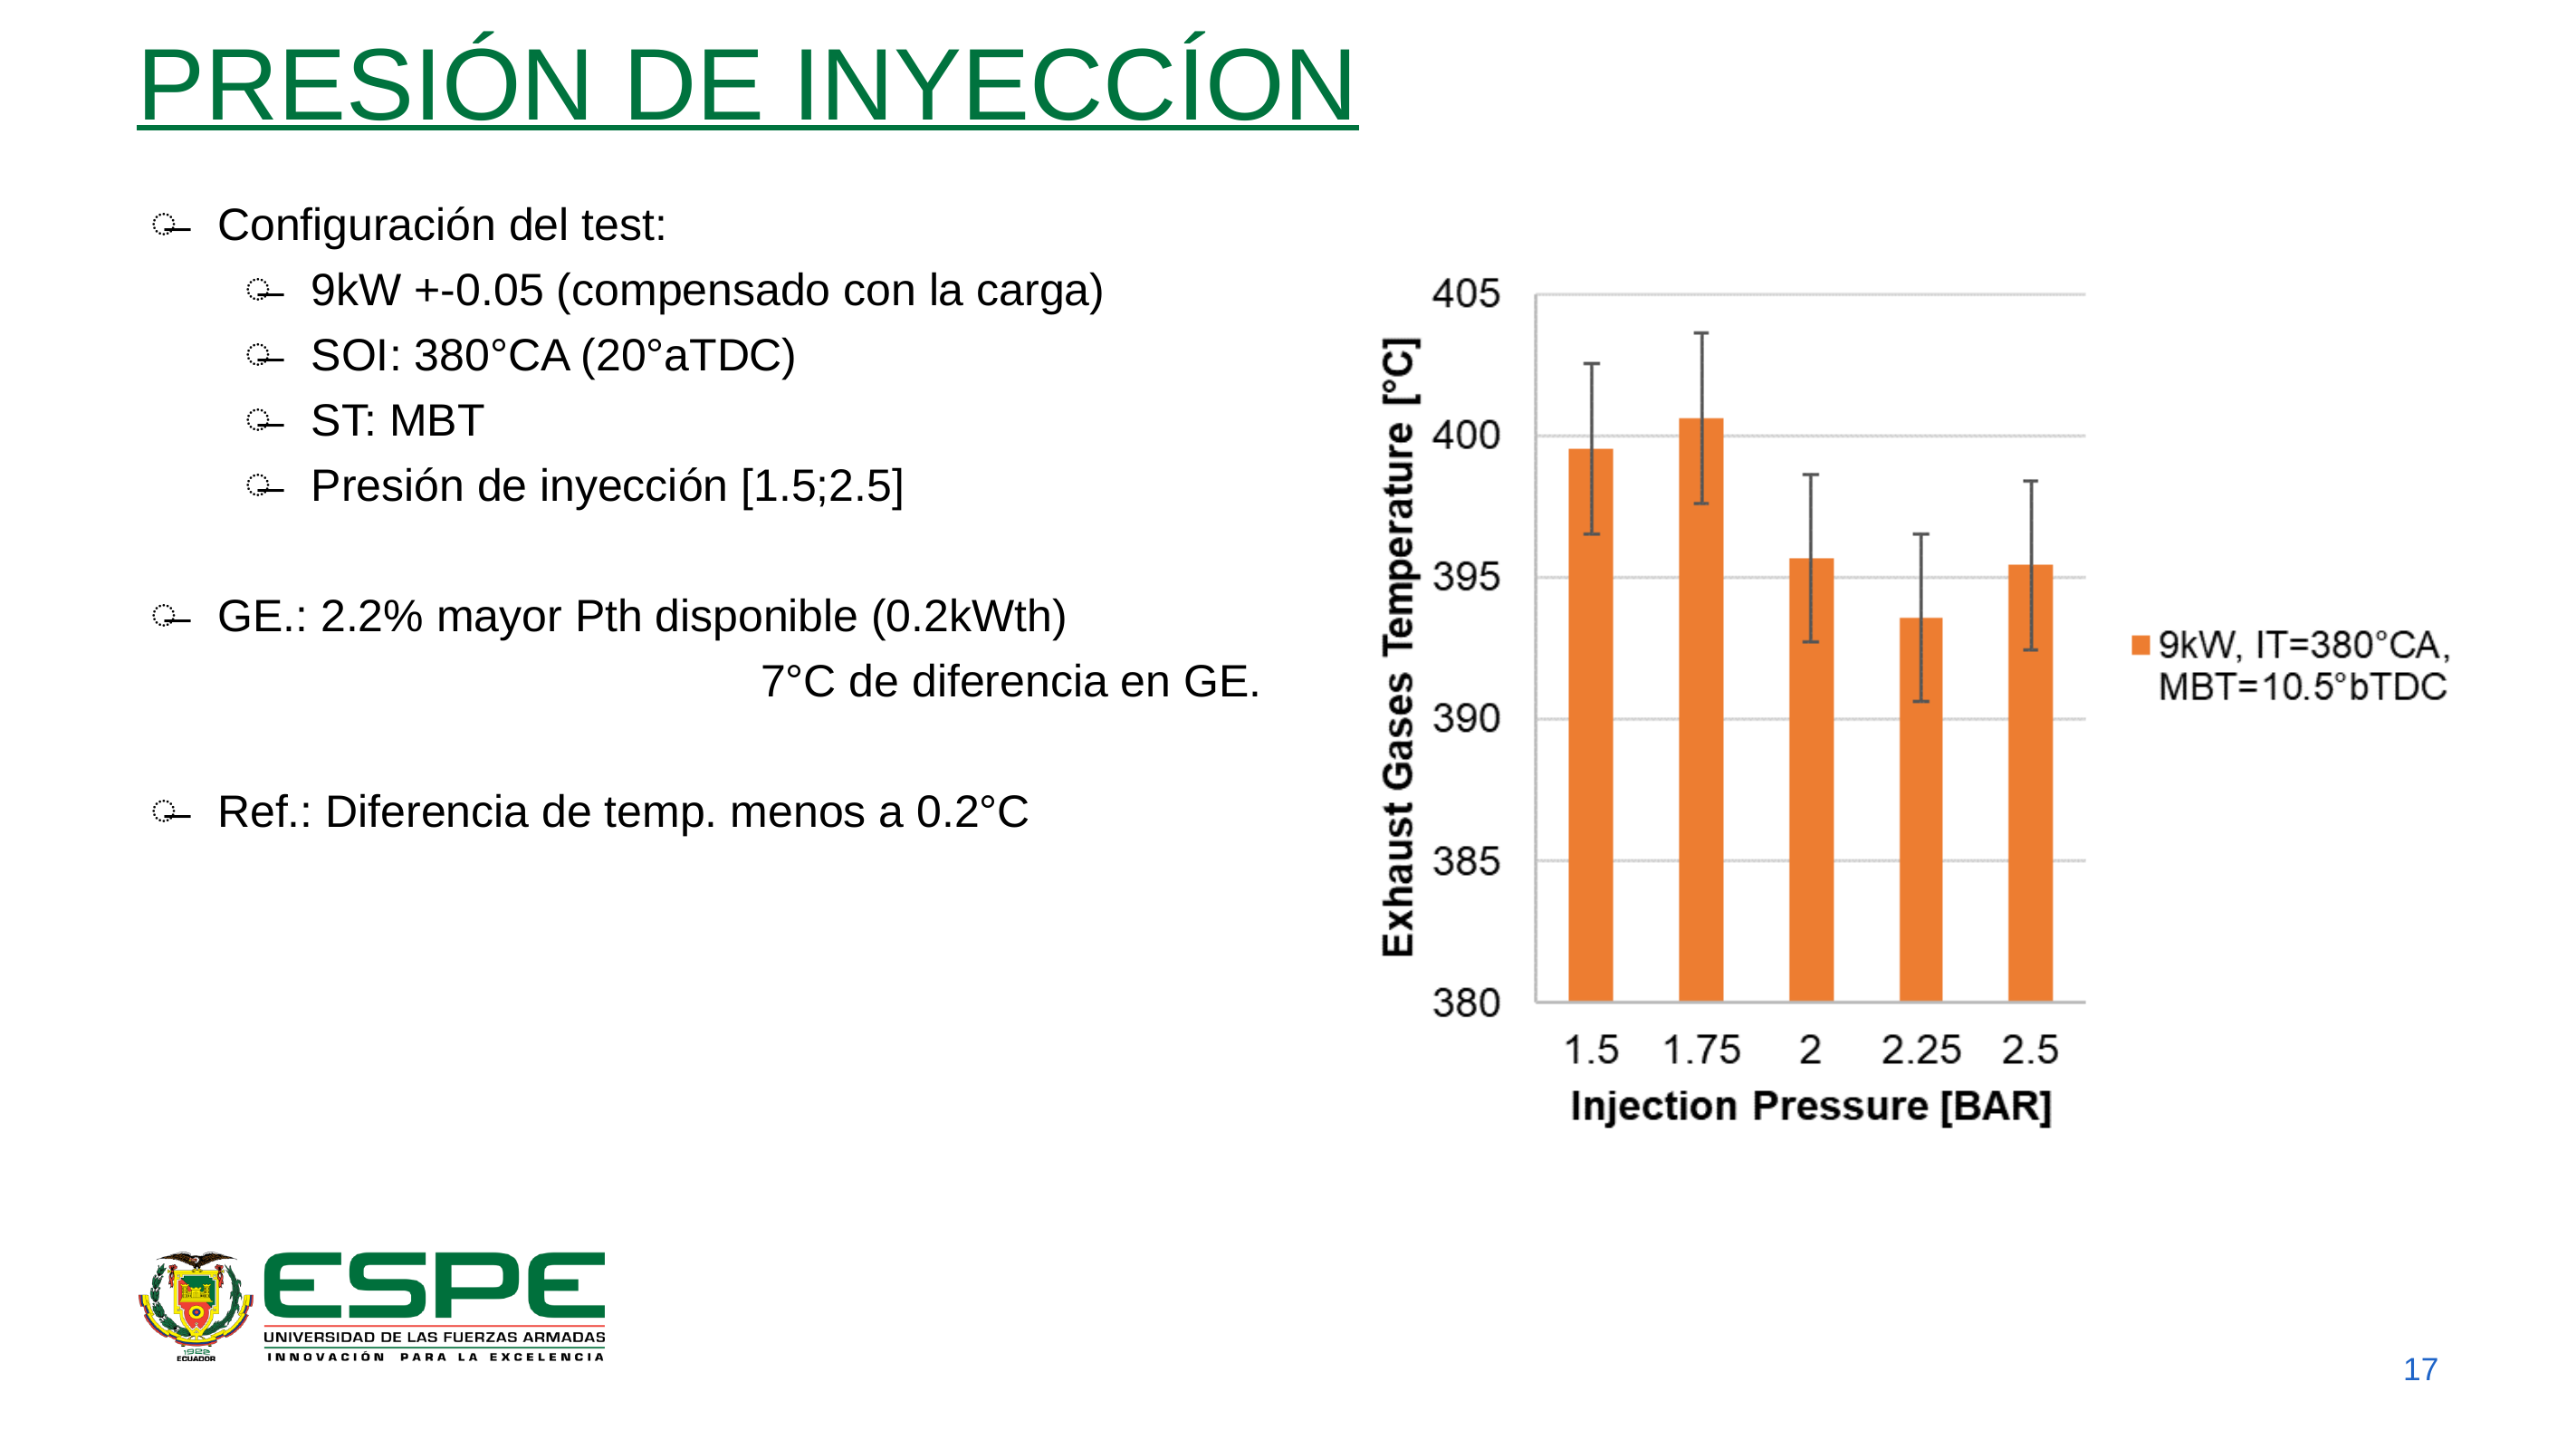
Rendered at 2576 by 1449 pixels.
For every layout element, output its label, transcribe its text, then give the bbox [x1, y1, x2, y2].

picture [1332, 254, 2496, 1170]
picture [139, 1252, 605, 1361]
title PresIÓN DE InYecCÍon [123, 20, 2456, 149]
list Configuración del test: 9kW +-0.05 (compensado con la carga) SOI: 380°CA (20°aTDC) ST: MBT Presión de inyección [1.5;2.5] GE.: 2.2% mayor Pth disponible (0.2kWth) 7°C de diferencia en GE. Ref.: Diferencia de temp. menos a 0.2°C [124, 177, 1288, 1173]
slide_number 17 [2315, 1329, 2453, 1407]
